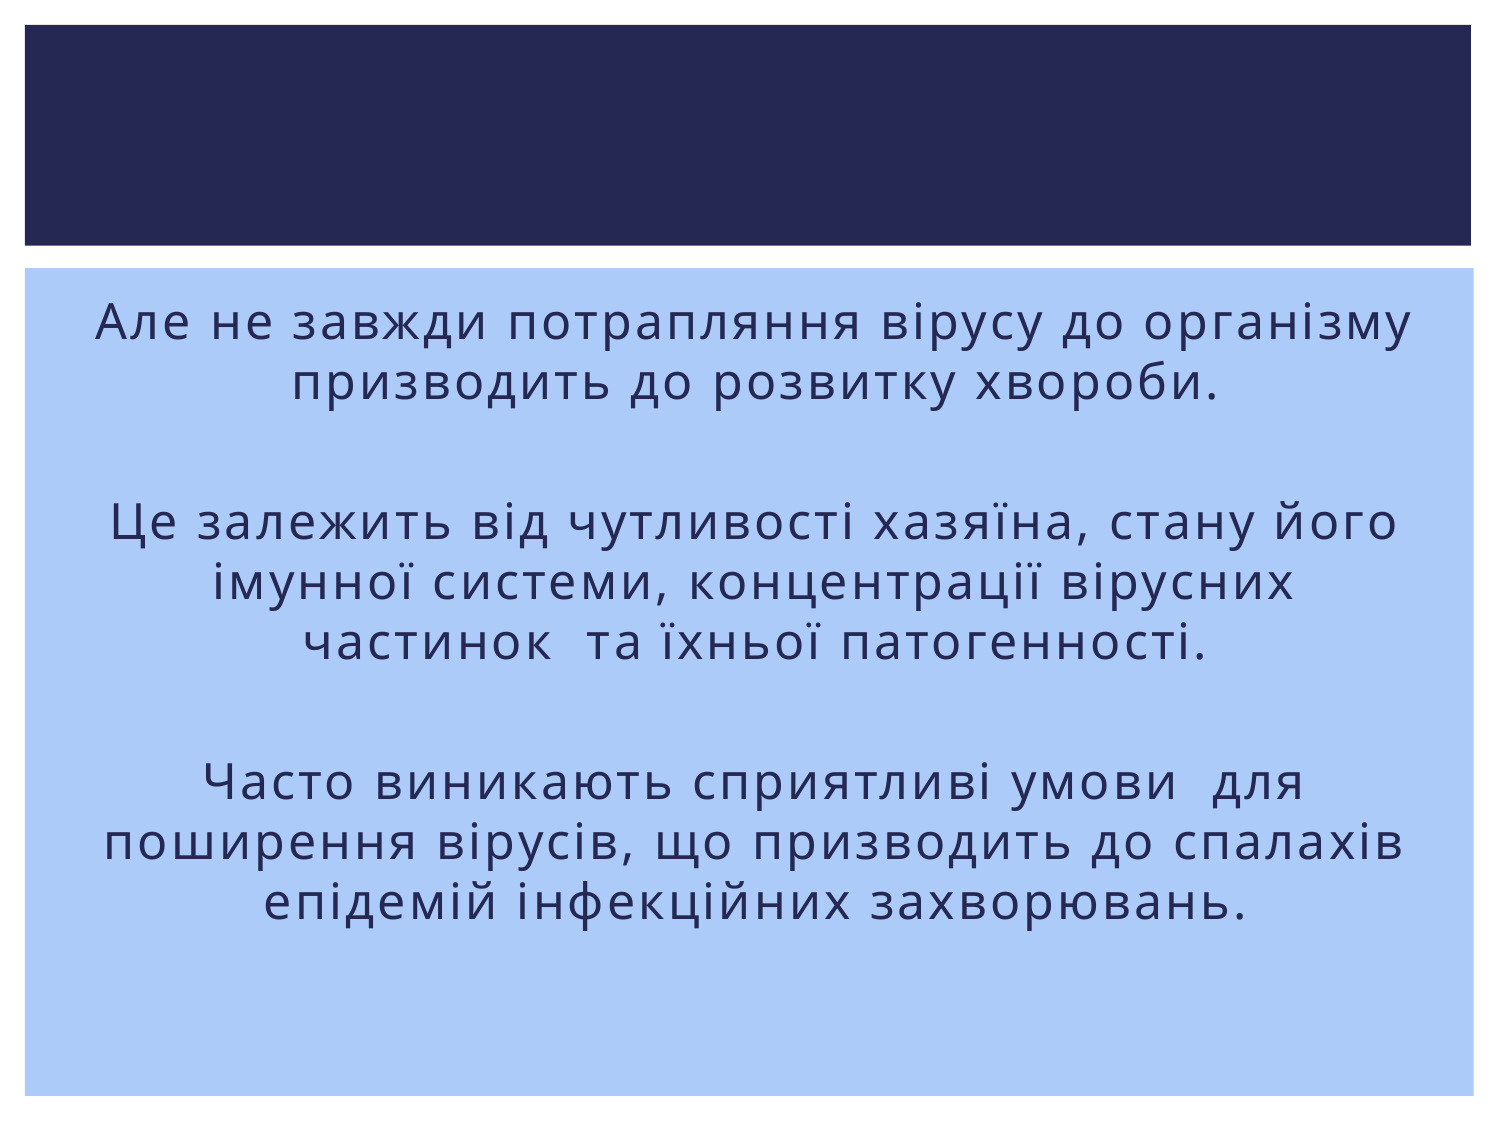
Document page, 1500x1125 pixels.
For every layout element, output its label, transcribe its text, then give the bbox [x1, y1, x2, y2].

list Але не завжди потрапляння вірусу до організму призводить до розвитку хвороби. Це залежить від чутливості хазяїна, стану його імунної системи, концентрації вірусних частинок та їхньої патогенності. Часто виникають сприятливі умови для поширення вірусів, що призводить до спалахів епідемій інфекційних захворювань. [62, 281, 1442, 1005]
